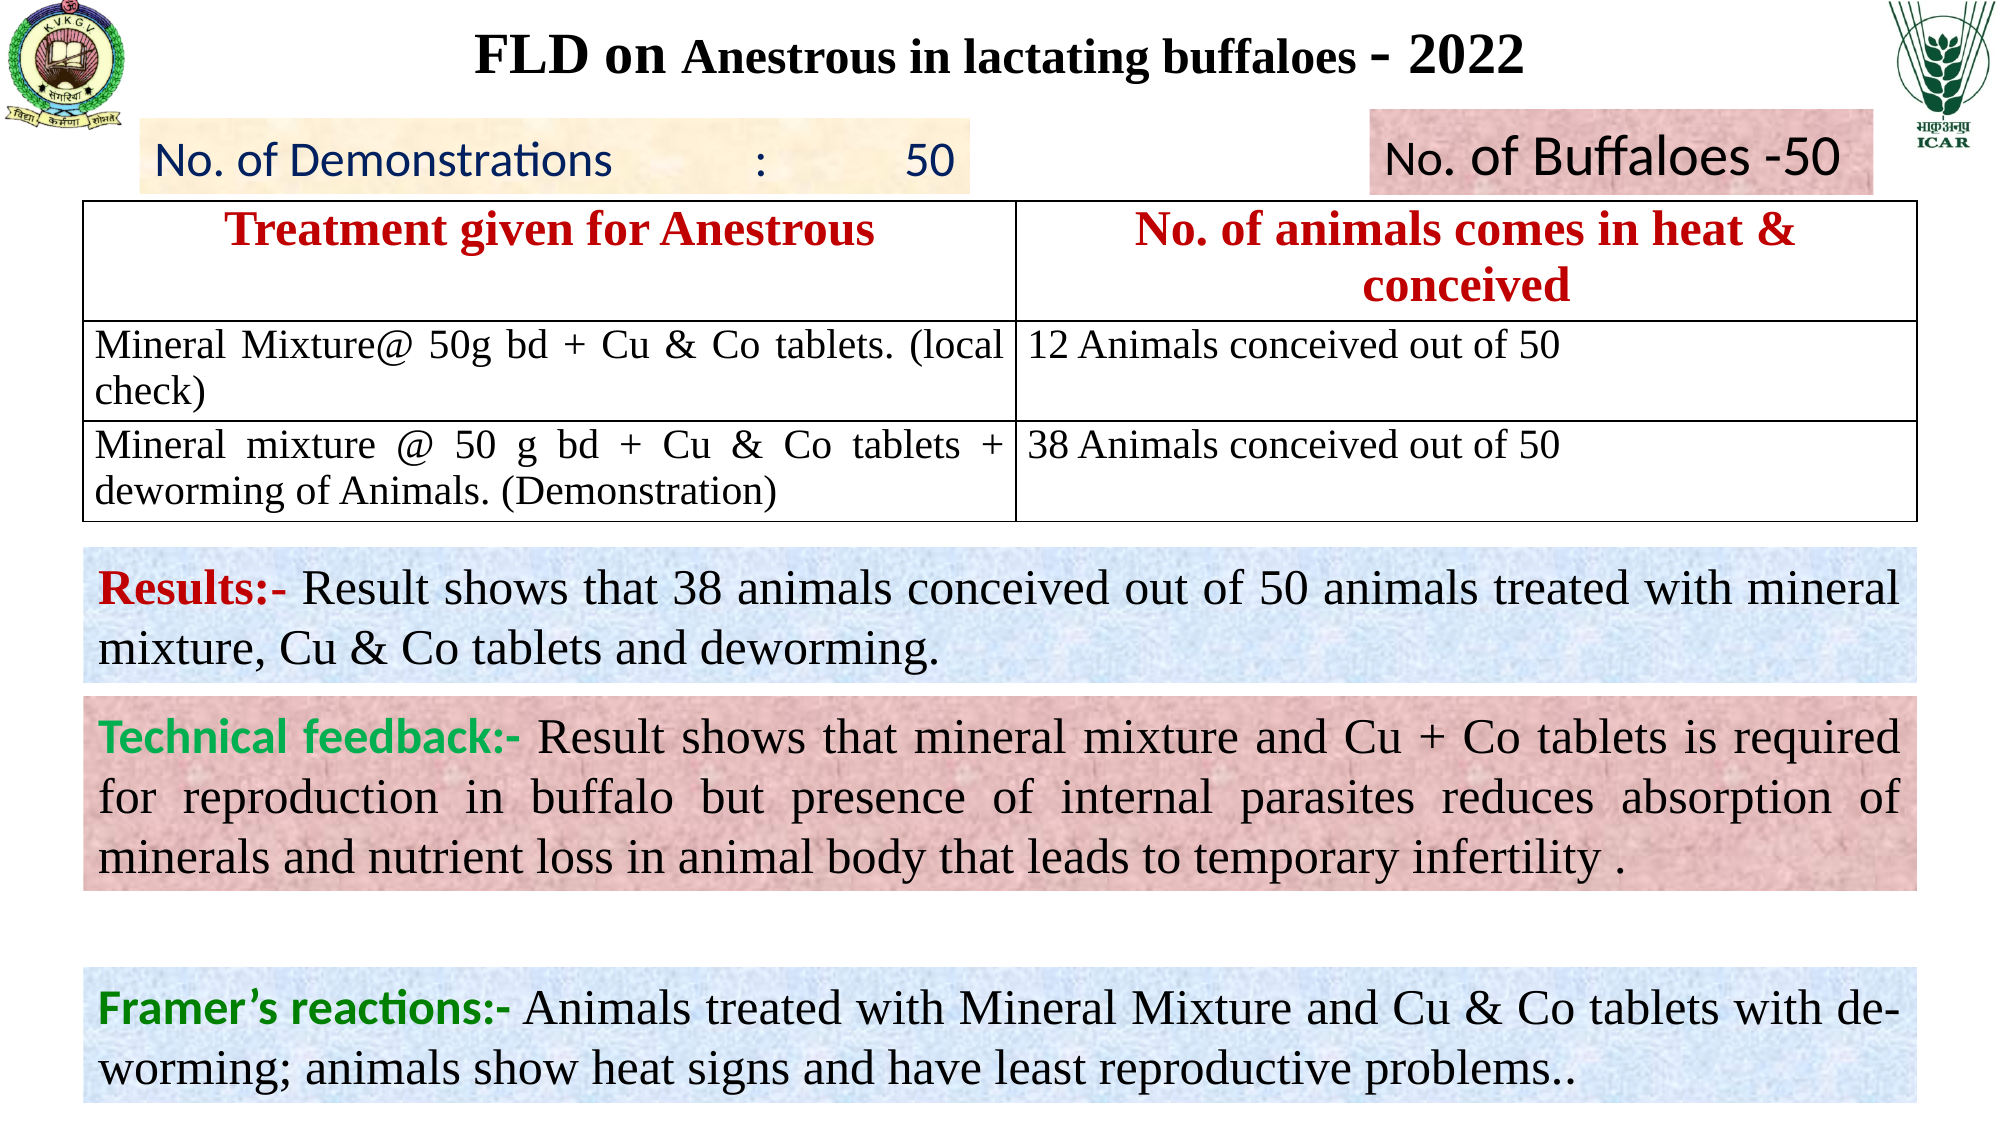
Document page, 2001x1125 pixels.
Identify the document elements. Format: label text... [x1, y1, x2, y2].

text_box Technical feedback:- Result shows that mineral mixture and Cu + Co tablets is required for reproduction in buffalo but presence of internal parasites reduces absorption of minerals and nutrient loss in animal body that leads to temporary infertility . [83, 696, 1917, 891]
text_box Framer’s reactions:- Animals treated with Mineral Mixture and Cu & Co tablets with de-worming; animals show heat signs and have least reproductive problems.. [83, 967, 1917, 1103]
table_header Treatment given for Anestrous [84, 202, 1015, 320]
text_box No. of Buffaloes -50 [1369, 109, 1874, 195]
picture [3, 0, 126, 130]
table_cell 12 Animals conceived out of 50 [1017, 322, 1916, 420]
picture [1885, 0, 1998, 149]
table_cell Mineral Mixture@ 50g bd + Cu & Co tablets. (local check) [84, 322, 1015, 420]
text_box Results:- Result shows that 38 animals conceived out of 50 animals treated with mineral mixture, Cu & Co tablets and deworming. [83, 547, 1917, 683]
table_cell 38 Animals conceived out of 50 [1017, 422, 1916, 521]
table_header No. of animals comes in heat & conceived [1017, 202, 1916, 320]
text_box No. of Demonstrations : 50 [139, 118, 970, 194]
title FLD on Anestrous in lactating buffaloes - 2022 [249, 12, 1750, 96]
table_cell Mineral mixture @ 50 g bd + Cu & Co tablets + deworming of Animals. (Demonstration) [84, 422, 1015, 521]
